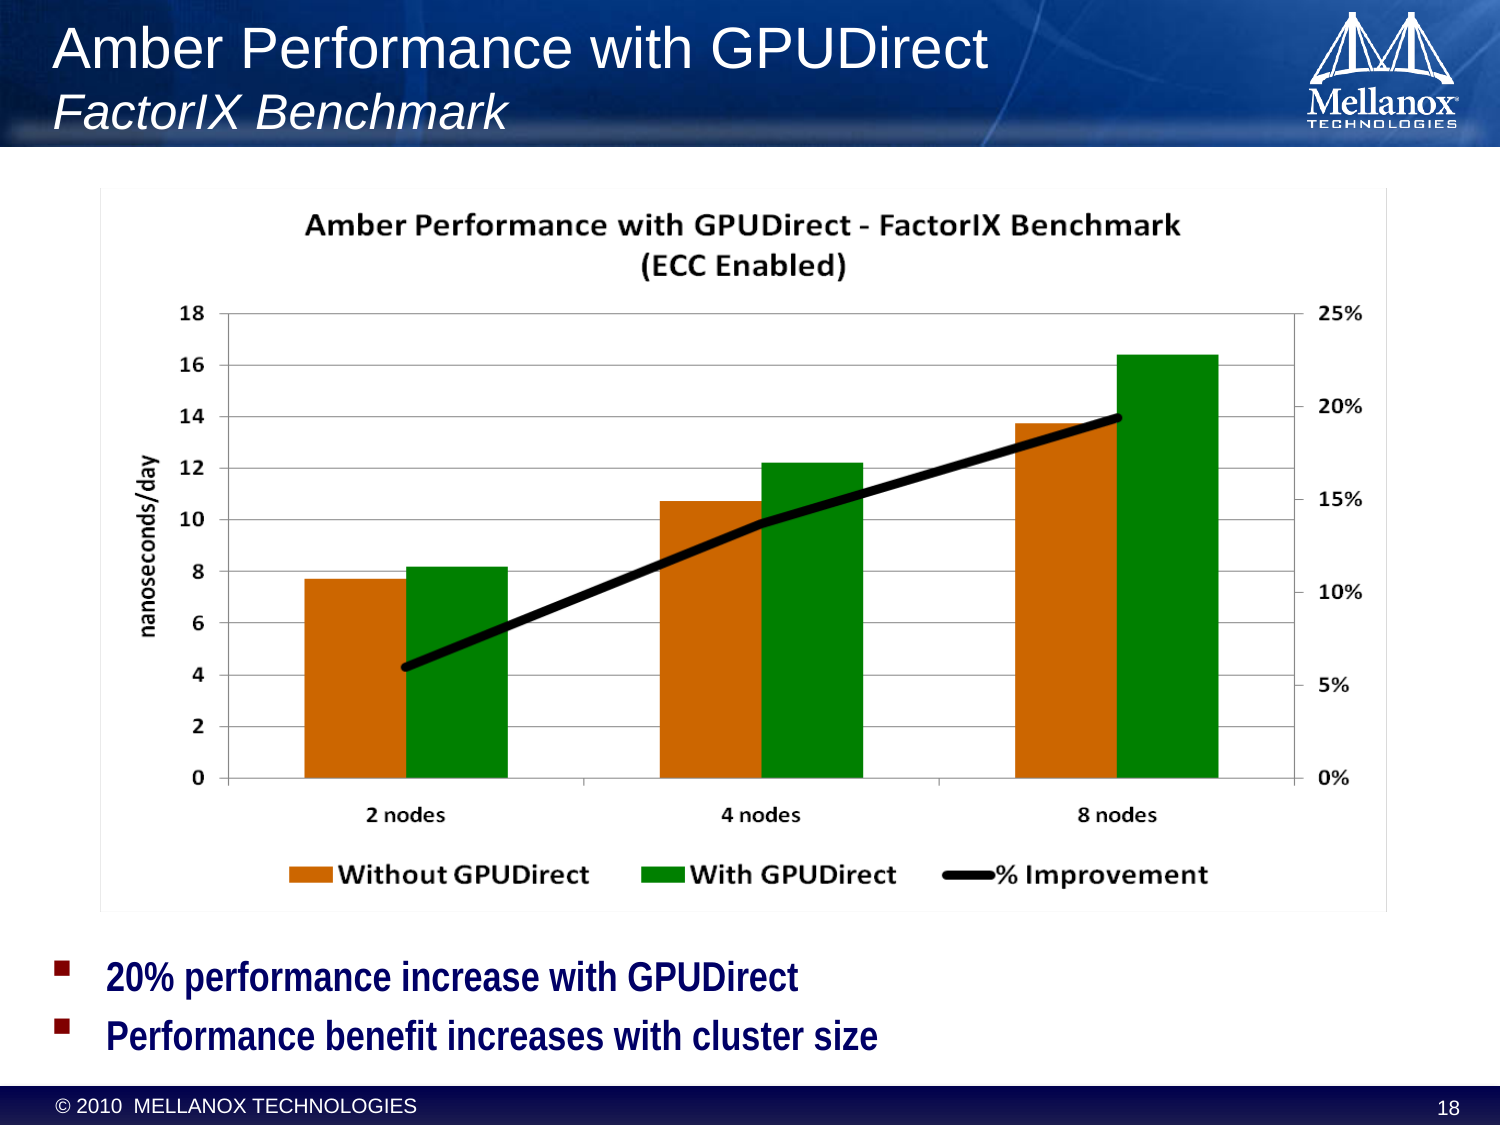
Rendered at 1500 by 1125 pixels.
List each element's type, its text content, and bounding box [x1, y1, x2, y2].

picture [0, 0, 1500, 147]
title Amber Performance with GPUDirect FactorIX Benchmark [37, 12, 1276, 138]
picture [99, 187, 1388, 913]
slide_number 18 [1299, 1087, 1476, 1116]
list 20% performance increase with GPUDirect Performance benefit increases with cluster size [49, 949, 1463, 1063]
